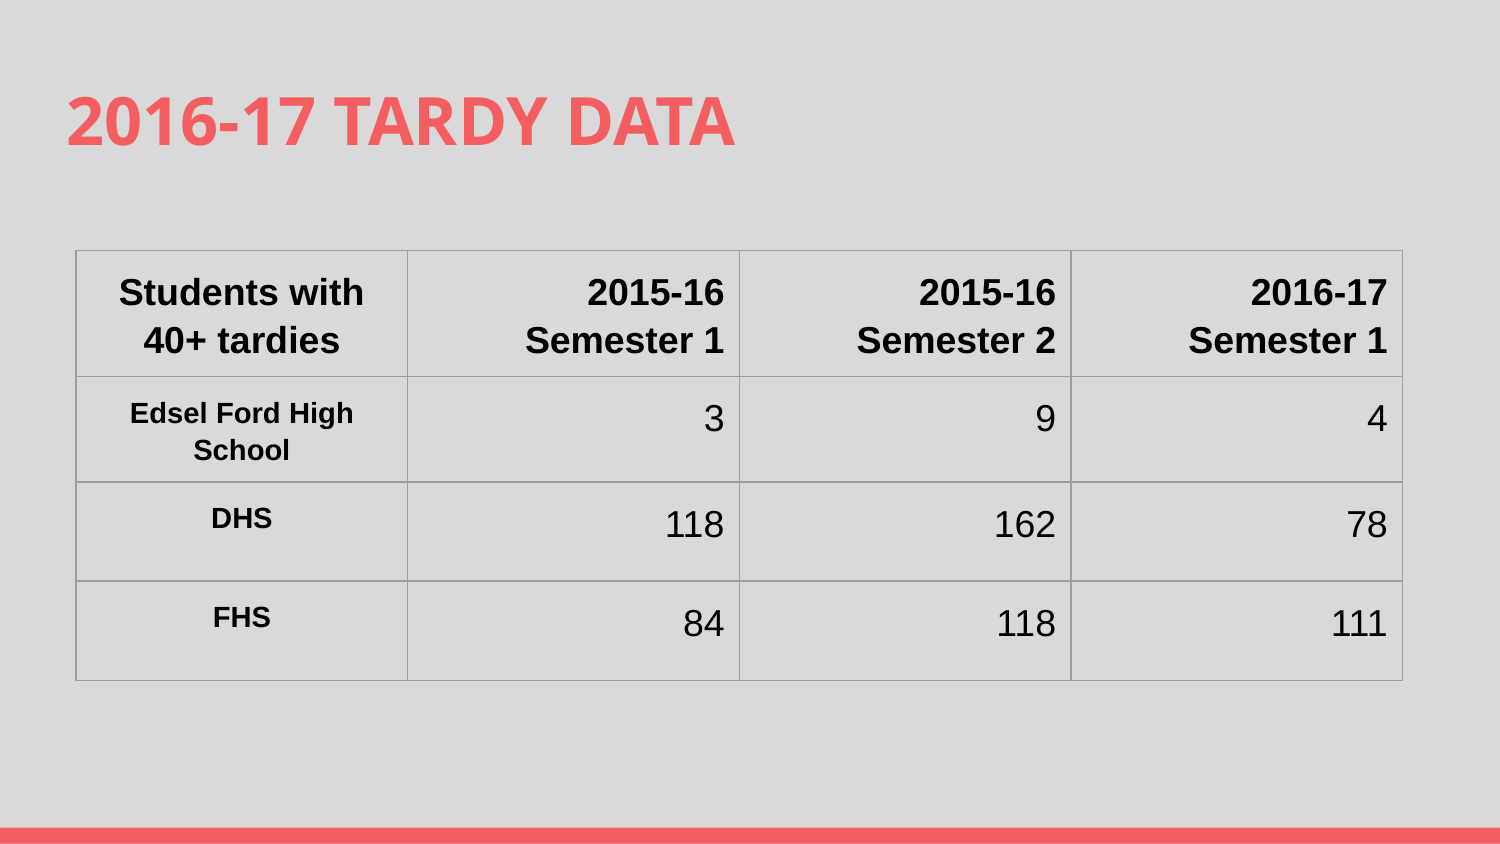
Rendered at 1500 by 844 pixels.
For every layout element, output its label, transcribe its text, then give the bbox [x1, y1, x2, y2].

table_header 2015-16 Semester 2 [740, 251, 1070, 376]
title 2016-17 TARDY DATA [51, 64, 1449, 167]
table_cell 9 [740, 377, 1070, 481]
table_cell 4 [1072, 377, 1402, 481]
table_cell 118 [740, 582, 1070, 680]
table_cell DHS [77, 483, 407, 580]
table_cell 111 [1072, 582, 1402, 680]
table_cell 84 [408, 582, 739, 680]
table_cell 78 [1072, 483, 1402, 580]
table_header Students with 40+ tardies [77, 251, 407, 376]
table_header 2015-16 Semester 1 [408, 251, 739, 376]
table_header 2016-17 Semester 1 [1072, 251, 1402, 376]
table_cell FHS [77, 582, 407, 680]
table_cell 118 [408, 483, 739, 580]
table_cell 162 [740, 483, 1070, 580]
table_cell Edsel Ford High School [77, 377, 407, 481]
table_cell 3 [408, 377, 739, 481]
